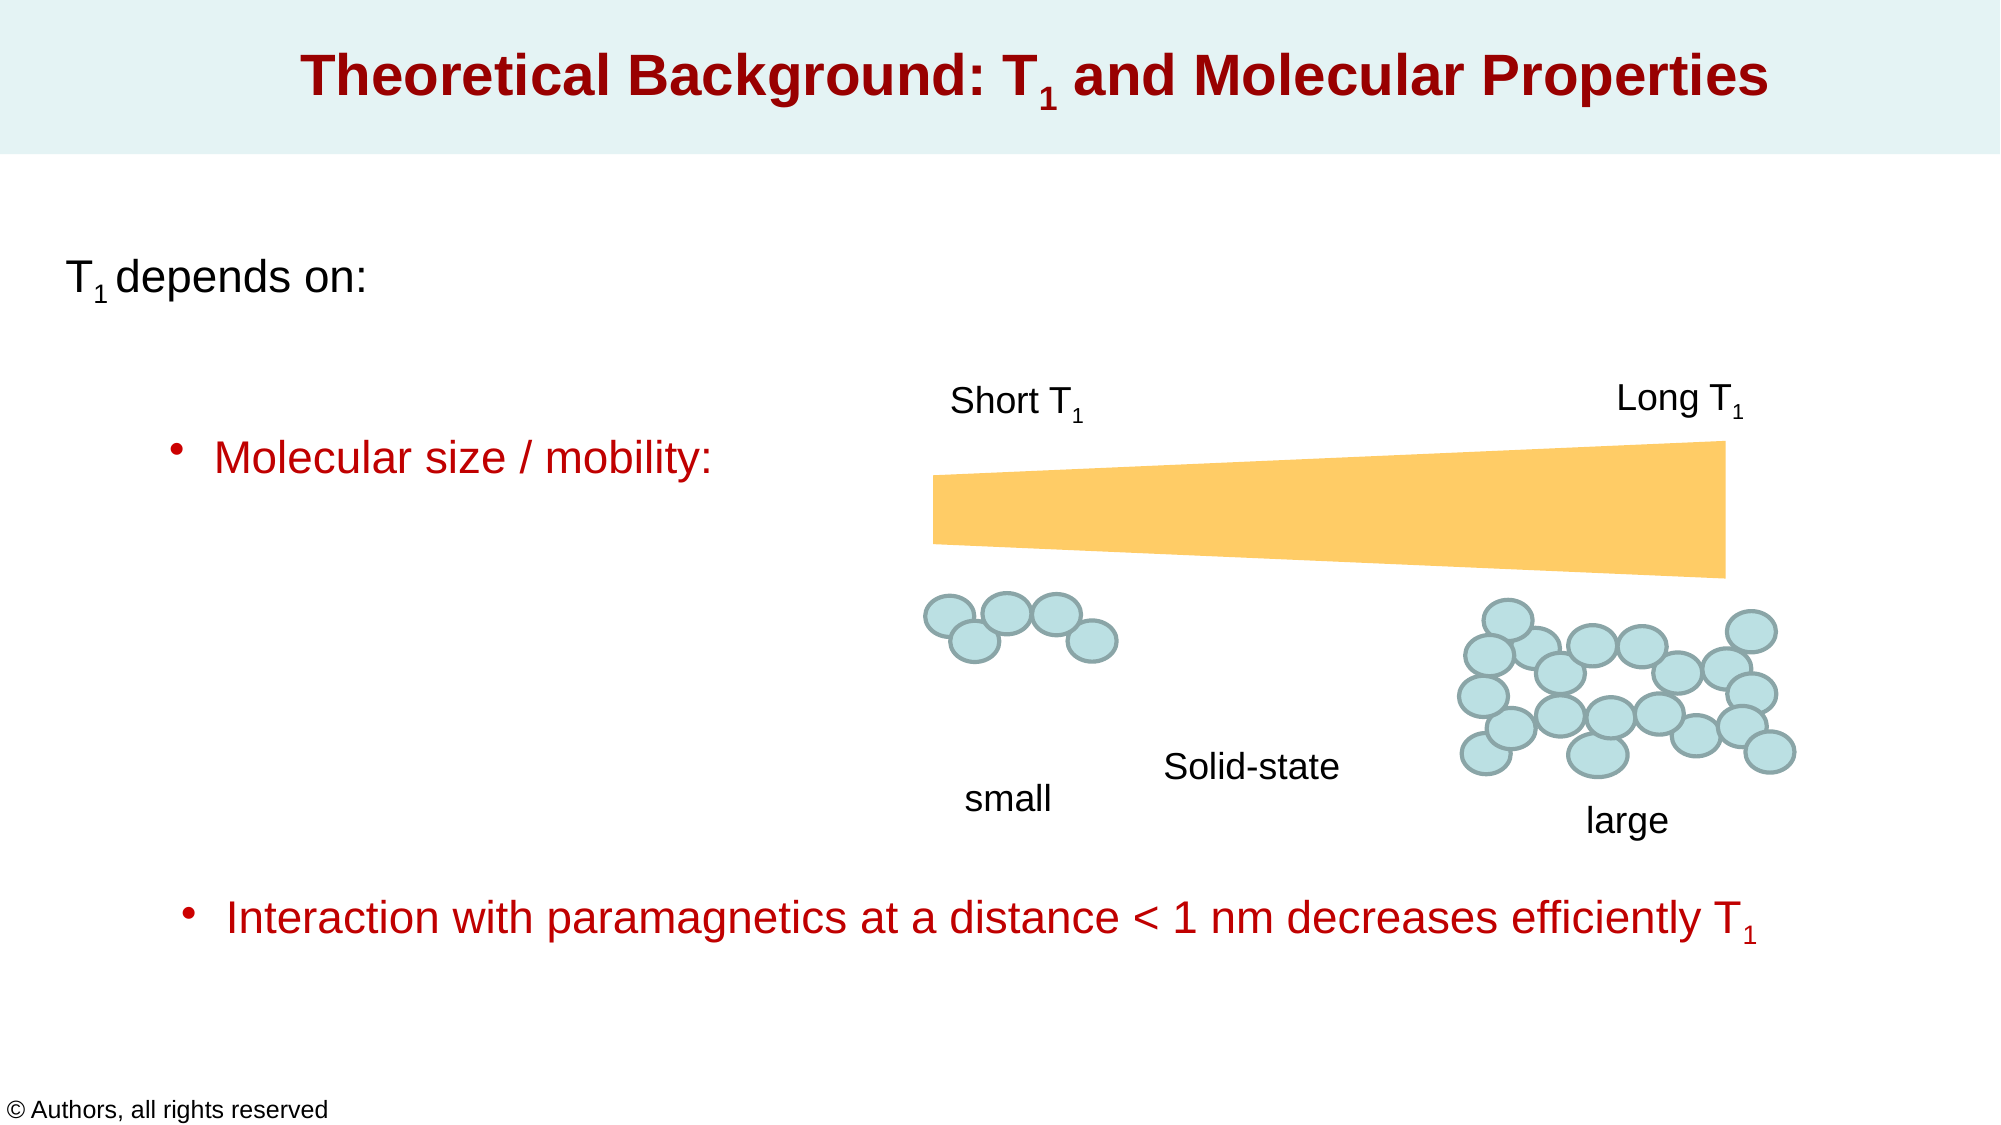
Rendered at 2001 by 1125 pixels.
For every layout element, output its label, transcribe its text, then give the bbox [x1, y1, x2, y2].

text_box Theoretical Background: T1 and Molecular Properties [0, 0, 2000, 155]
text_box large [1571, 789, 1684, 849]
text_box Short T1 [934, 369, 1099, 436]
text_box Interaction with paramagnetics at a distance < 1 nm decreases efficiently T1 [181, 887, 1818, 950]
text_box [930, 438, 1728, 581]
text_box small [949, 766, 1067, 827]
text_box Solid-state [1148, 734, 1356, 795]
text_box T1 depends on: [65, 246, 1357, 309]
text_box © Authors, all rights reserved [0, 1086, 345, 1125]
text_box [924, 592, 1117, 663]
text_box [1458, 599, 1795, 778]
text_box Molecular size / mobility: [169, 427, 785, 483]
text_box Long T1 [1601, 365, 1760, 431]
